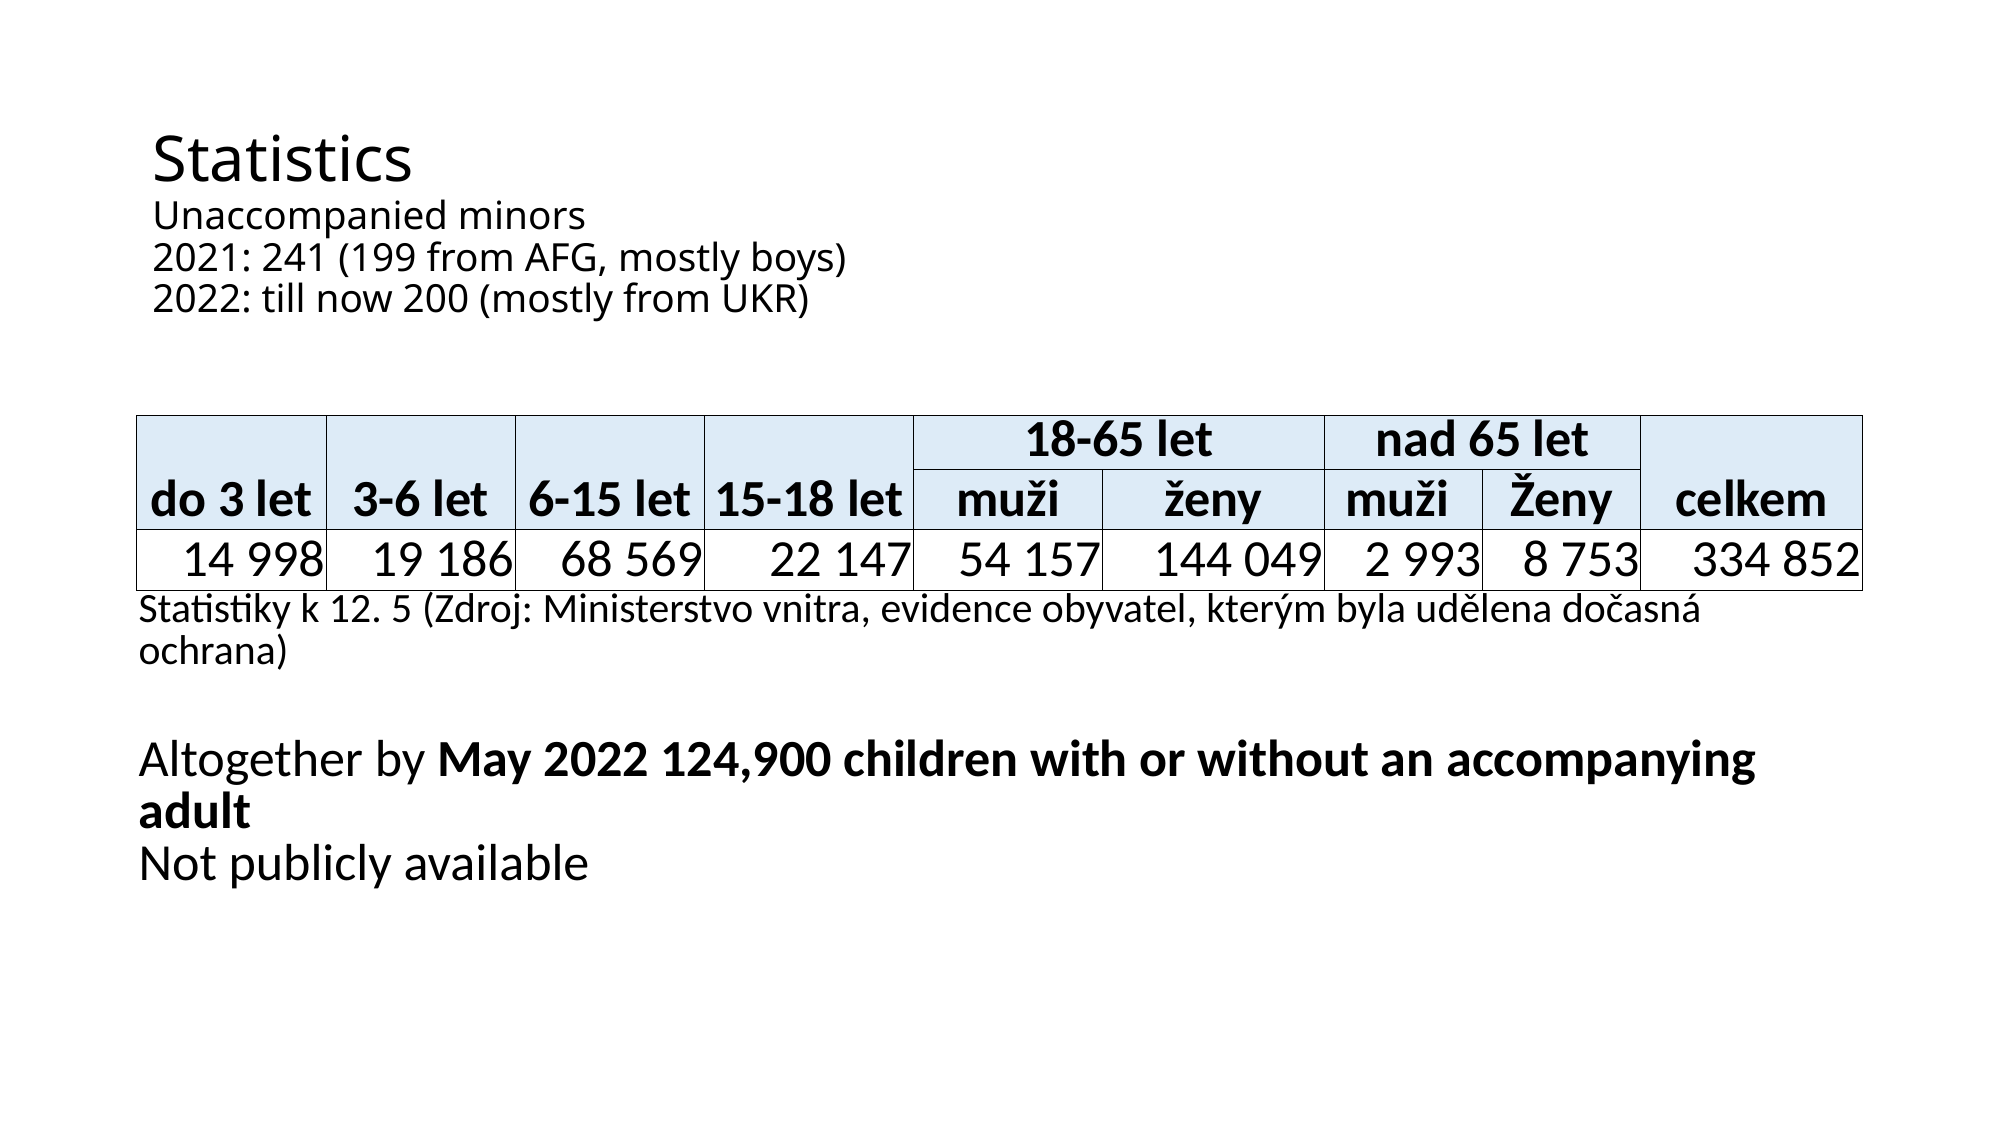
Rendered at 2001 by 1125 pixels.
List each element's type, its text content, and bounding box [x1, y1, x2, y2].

table_cell muži [1325, 470, 1482, 529]
table_cell 14 998 [137, 530, 326, 590]
table_header 3-6 let [327, 416, 515, 529]
table_cell 8 753 [1483, 530, 1640, 590]
table_cell 144 049 [1103, 530, 1324, 590]
table_header 18-65 let [914, 416, 1324, 469]
table_cell 334 852 [1641, 530, 1862, 590]
table_header celkem [1641, 416, 1862, 529]
table_cell ženy [1103, 470, 1324, 529]
title Statistics Unaccompanied minors 2021: 241 (199 from AFG, mostly boys) 2022: till now 200 (mostly from UKR) [137, 50, 1863, 377]
table_cell 19 186 [327, 530, 515, 590]
table_cell 22 147 [705, 530, 913, 590]
table_header nad 65 let [1325, 416, 1640, 469]
table_cell 2 993 [1325, 530, 1482, 590]
table_cell Ženy [1483, 470, 1640, 529]
table_header 6-15 let [516, 416, 704, 529]
table_header do 3 let [137, 416, 326, 529]
table_cell 68 569 [516, 530, 704, 590]
table_cell muži [914, 470, 1102, 529]
table_cell Statistiky k 12. 5 (Zdroj: Ministerstvo vnitra, evidence obyvatel, kterým byla udělena dočasná ochrana) Altogether by May 2022 124,900 children with or without an accompanying adult Not publicly available [137, 591, 1862, 946]
table_cell 54 157 [914, 530, 1102, 590]
table_header 15-18 let [705, 416, 913, 529]
